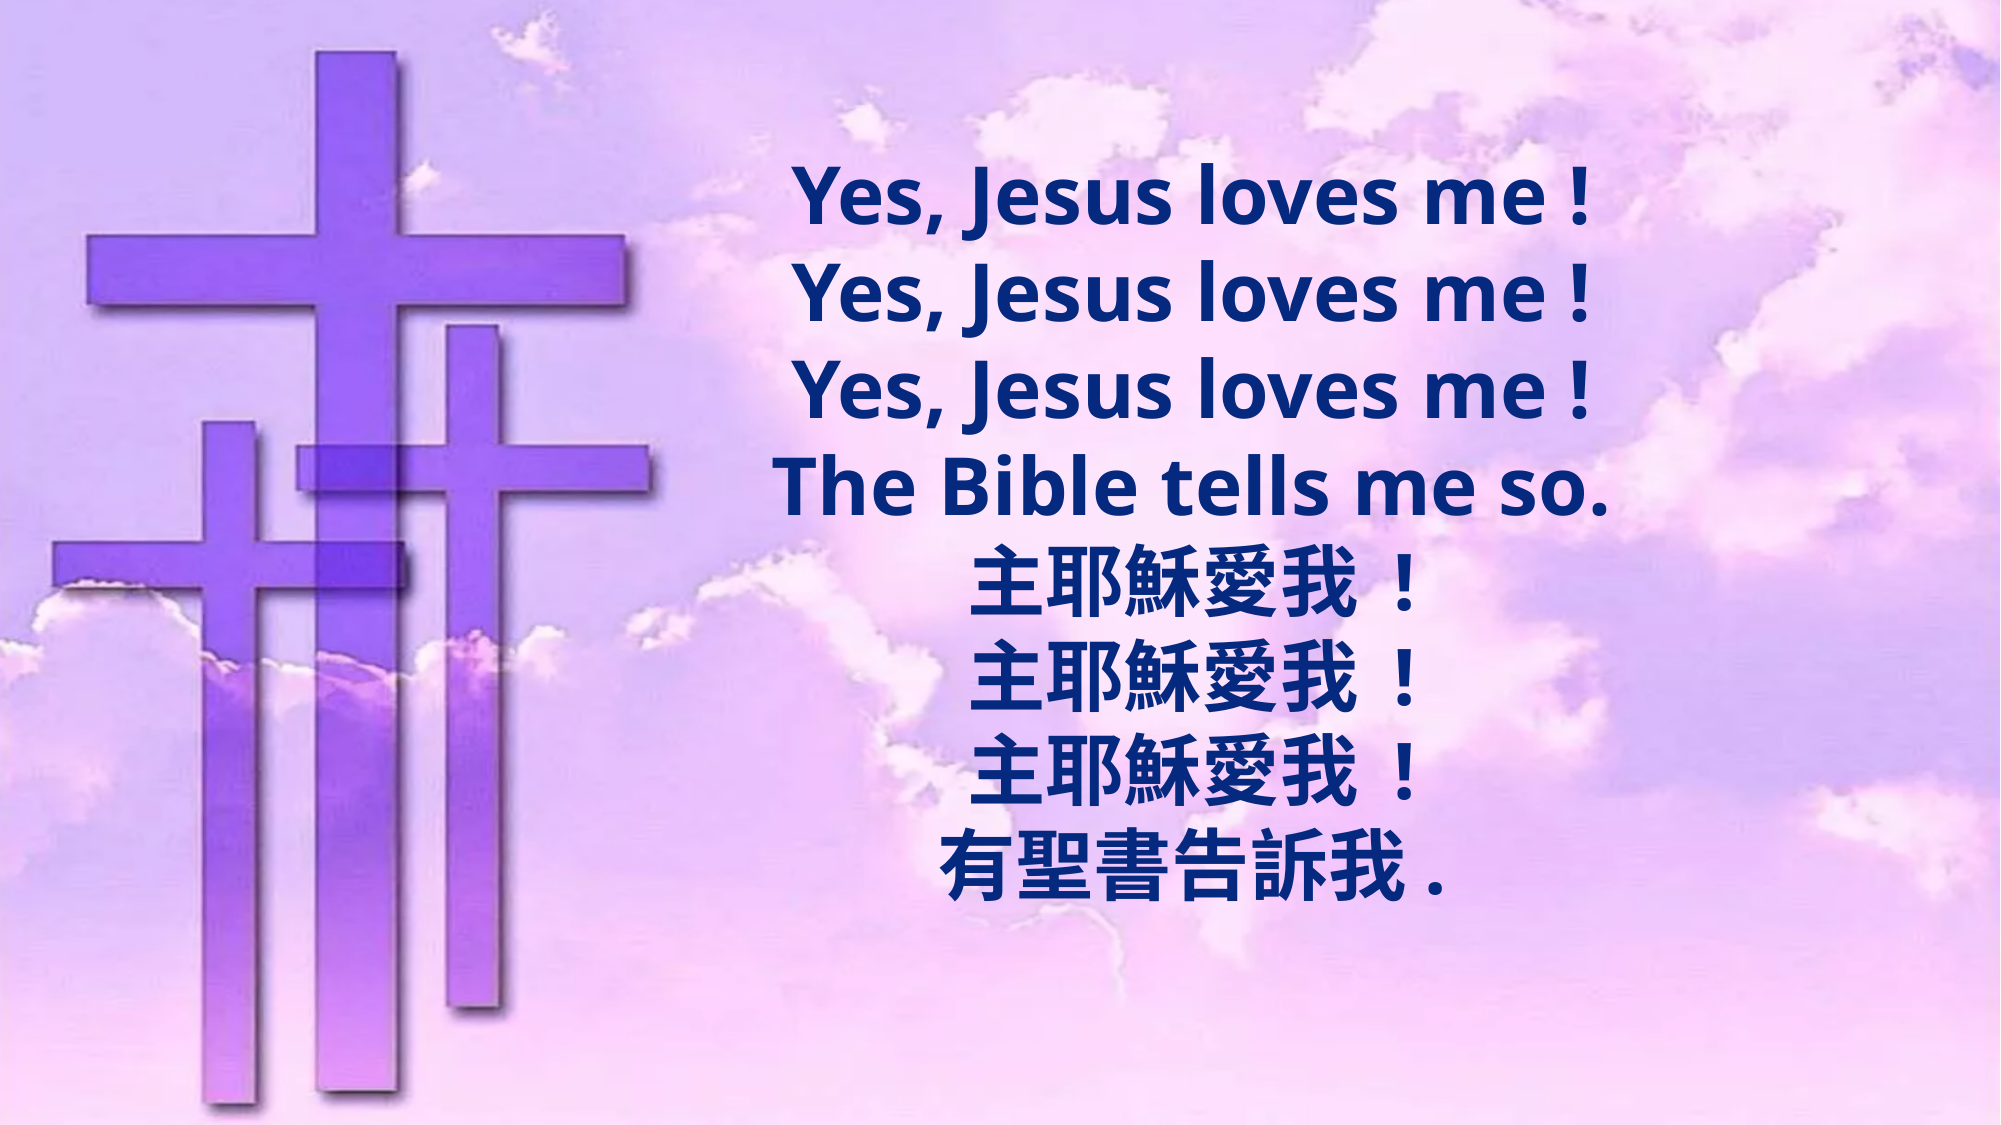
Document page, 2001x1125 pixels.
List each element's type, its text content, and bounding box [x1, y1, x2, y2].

text_box Yes, Jesus loves me ! Yes, Jesus loves me ! Yes, Jesus loves me ! The Bible tells me so. 主耶穌愛我 ! 主耶穌愛我 ! 主耶穌愛我 ! 有聖書告訴我. [652, 150, 1732, 922]
picture [0, 0, 2001, 1125]
